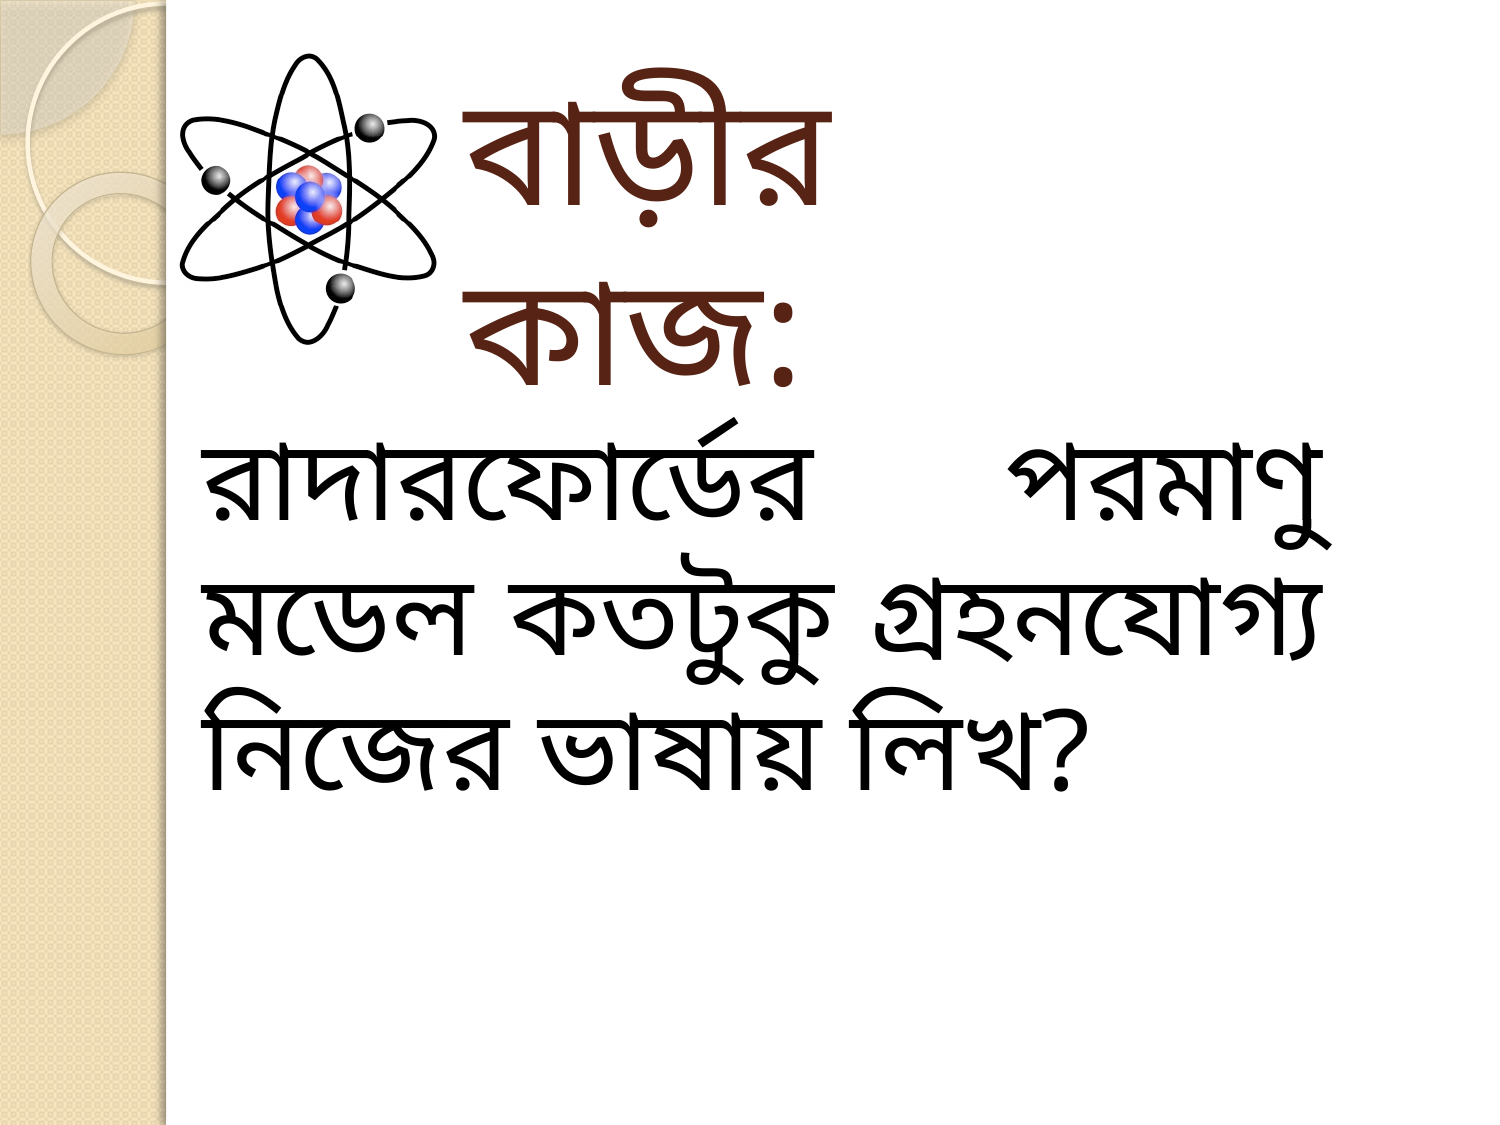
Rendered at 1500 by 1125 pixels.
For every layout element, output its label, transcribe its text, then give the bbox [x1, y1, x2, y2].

text_box রাদারফোর্ডের পরমাণু মডেল কতটুকু গ্রহনযোগ্য নিজের ভাষায় লিখ? [187, 400, 1338, 821]
picture [176, 51, 440, 349]
title বাড়ীর কাজ: [450, 141, 1050, 330]
